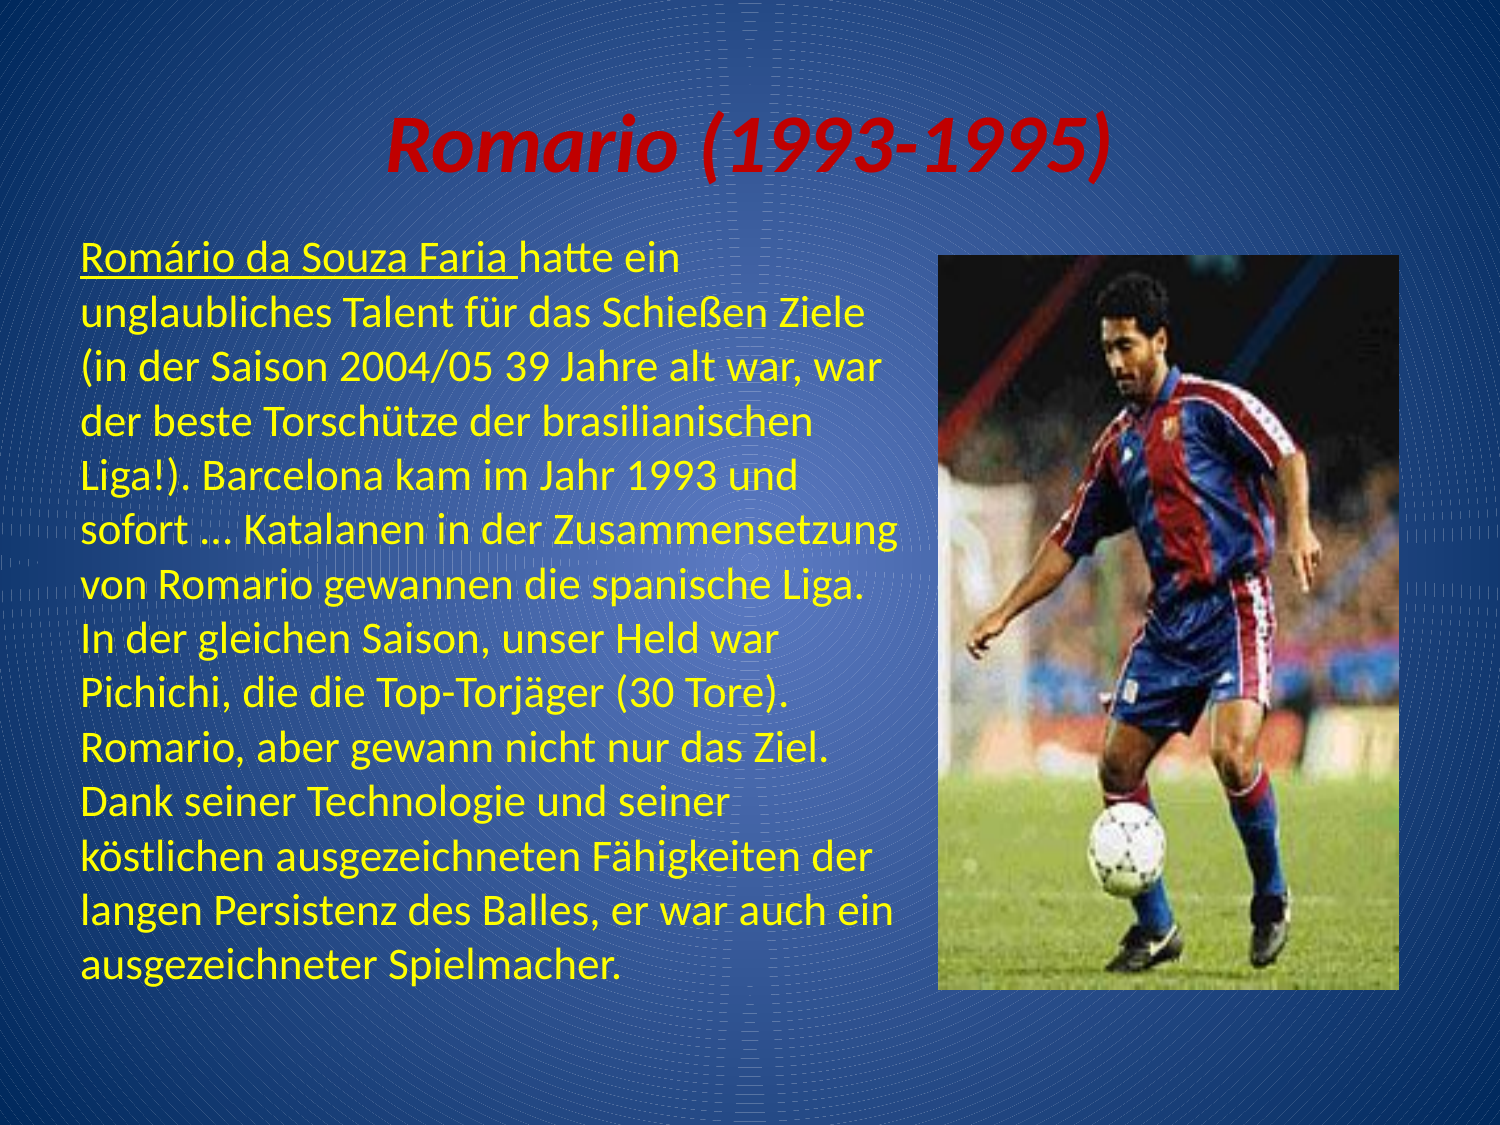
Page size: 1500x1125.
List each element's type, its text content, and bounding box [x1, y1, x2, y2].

title Romario (1993-1995) [75, 45, 1425, 233]
picture [938, 255, 1399, 991]
list Romário da Souza Faria hatte ein unglaubliches Talent für das Schießen Ziele (in der Saison 2004/05 39 Jahre alt war, war der beste Torschütze der brasilianischen Liga!). Barcelona kam im Jahr 1993 und sofort ... Katalanen in der Zusammensetzung von Romario gewannen die spanische Liga. In der gleichen Saison, unser Held war Pichichi, die die Top-Torjäger (30 Tore). Romario, aber gewann nicht nur das Ziel. Dank seiner Technologie und seiner köstlichen ausgezeichneten Fähigkeiten der langen Persistenz des Balles, er war auch ein ausgezeichneter Spielmacher. [64, 219, 916, 1059]
